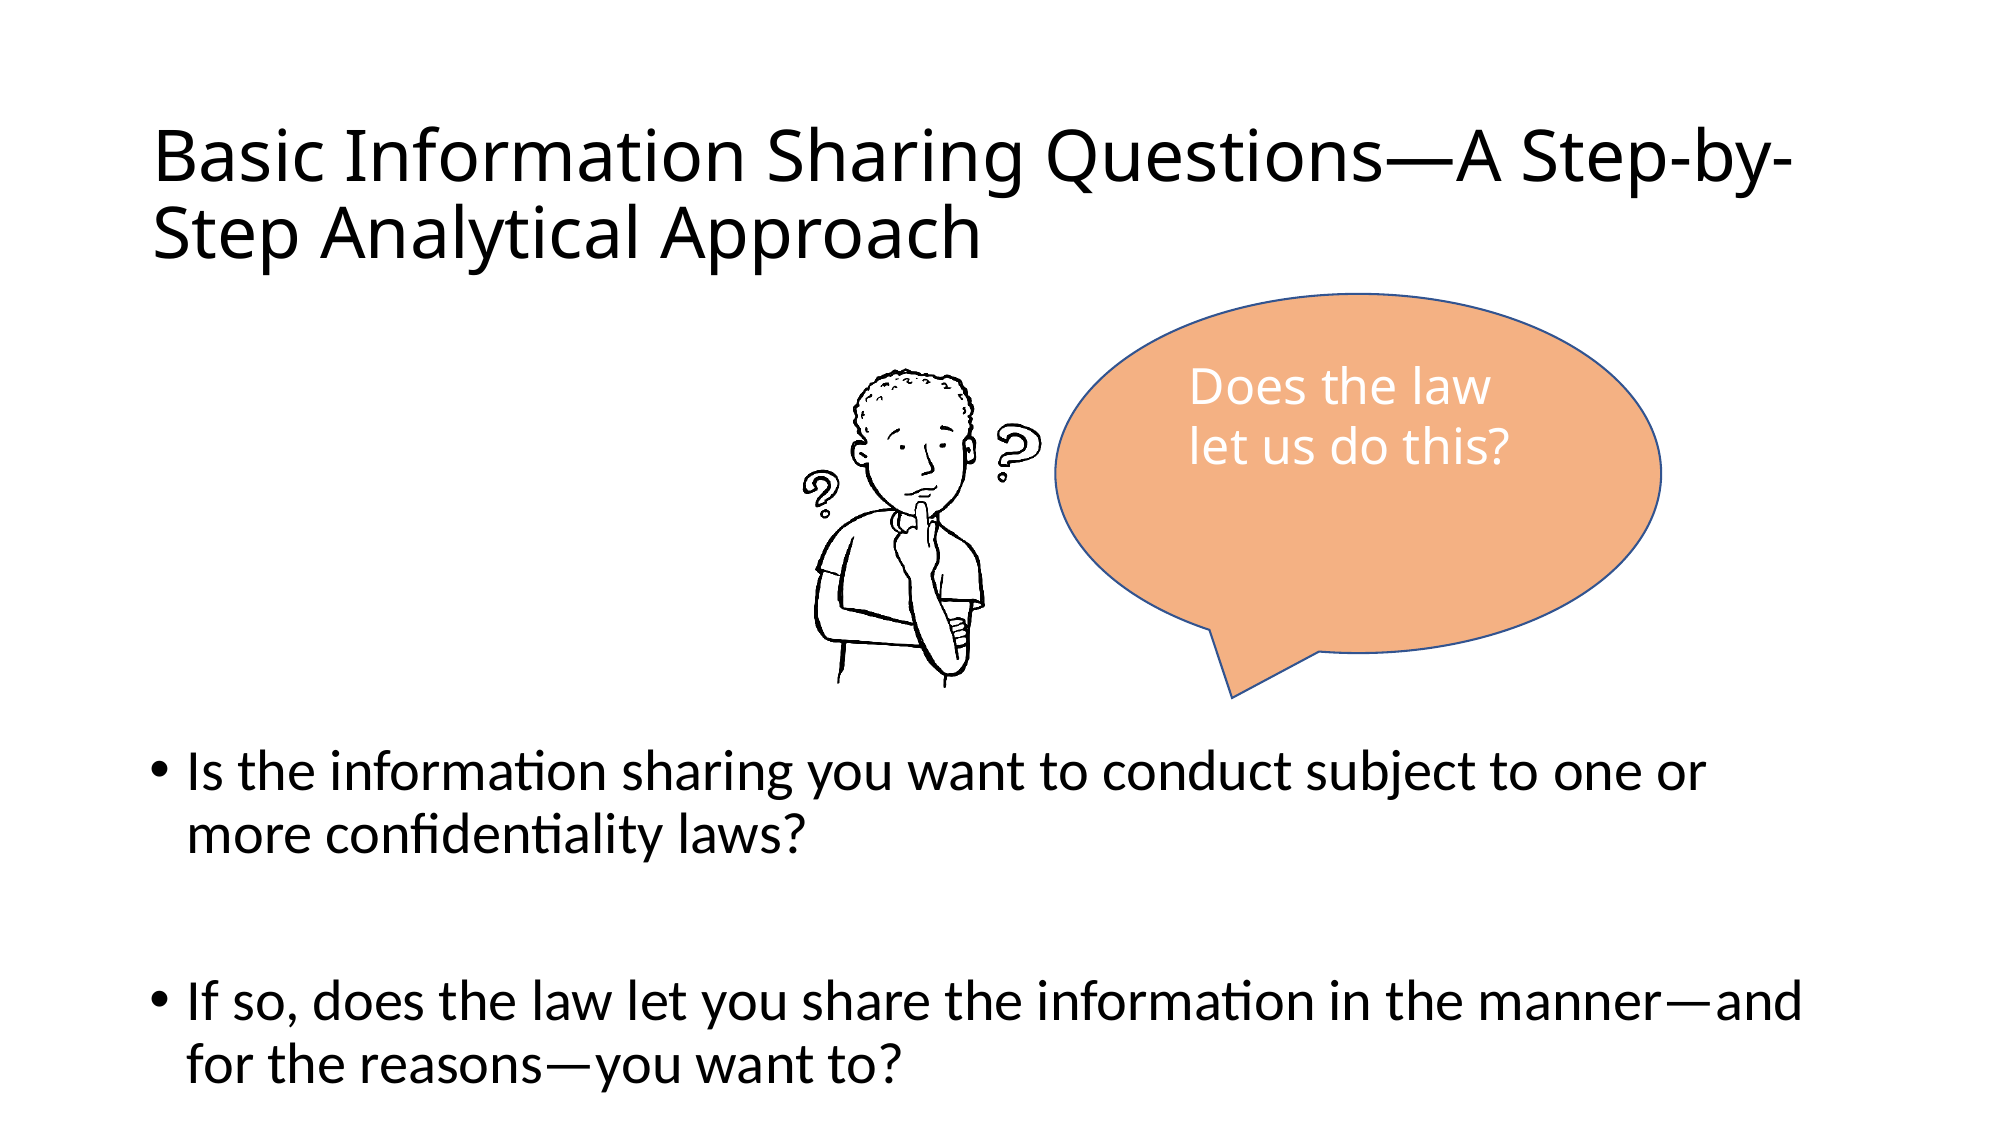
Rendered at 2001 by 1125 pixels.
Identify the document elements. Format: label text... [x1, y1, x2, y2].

title Basic Information Sharing Questions—A Step-by-Step Analytical Approach [137, 111, 1863, 283]
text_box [1055, 293, 1662, 654]
list Is the information sharing you want to conduct subject to one or more confidentiality laws? If so, does the law let you share the information in the manner—and for the reasons—you want to? [134, 307, 1860, 1105]
picture [779, 344, 1056, 722]
